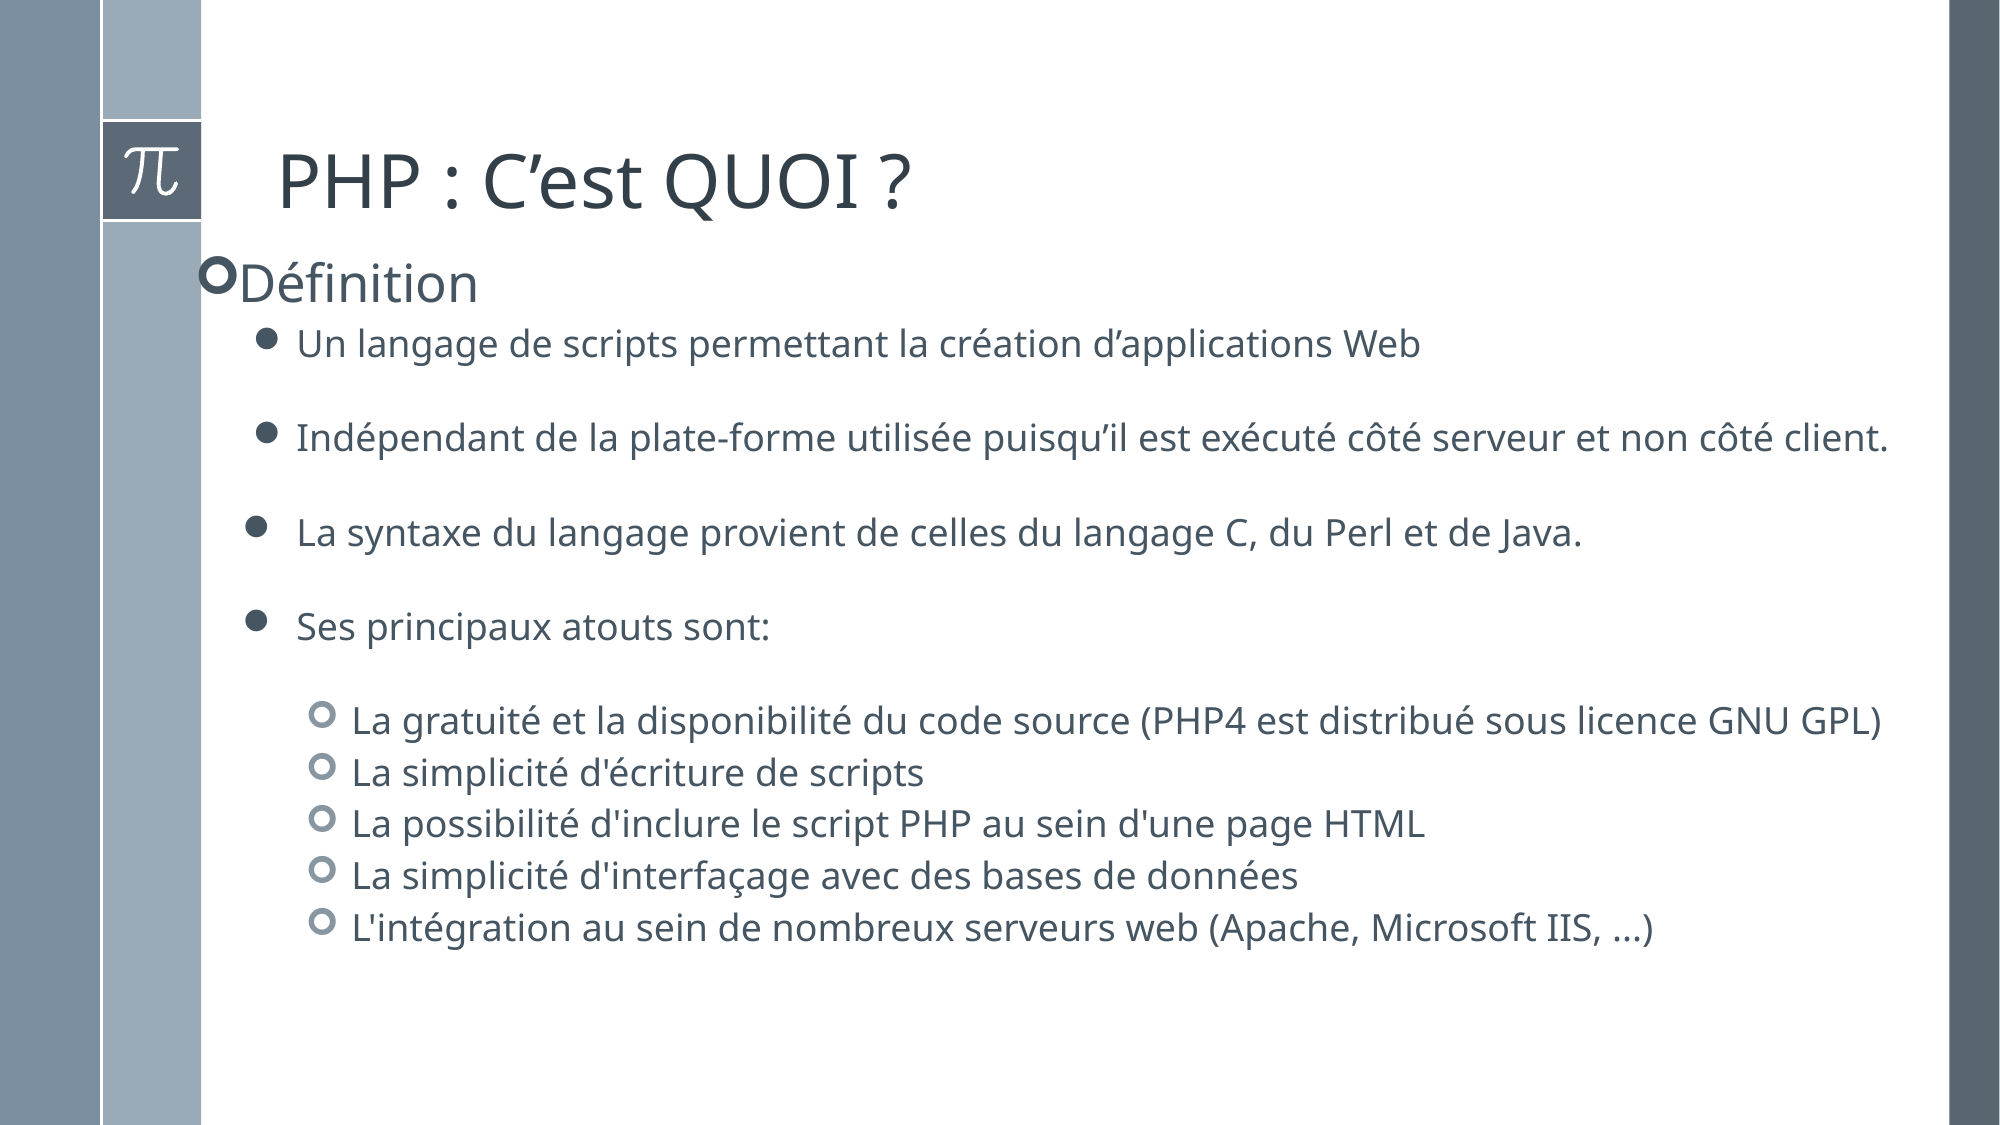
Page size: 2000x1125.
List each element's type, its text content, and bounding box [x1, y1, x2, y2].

title PHP : C’est QUOI ? [261, 29, 1867, 233]
list Définition Un langage de scripts permettant la création d’applications Web Indépendant de la plate-forme utilisée puisqu’il est exécuté côté serveur et non côté client. La syntaxe du langage provient de celles du langage C, du Perl et de Java. Ses principaux atouts sont: La gratuité et la disponibilité du code source (PHP4 est distribué sous licence GNU GPL) La simplicité d'écriture de scripts La possibilité d'inclure le script PHP au sein d'une page HTML La simplicité d'interfaçage avec des bases de données L'intégration au sein de nombreux serveurs web (Apache, Microsoft IIS, ...) [179, 249, 1915, 1038]
